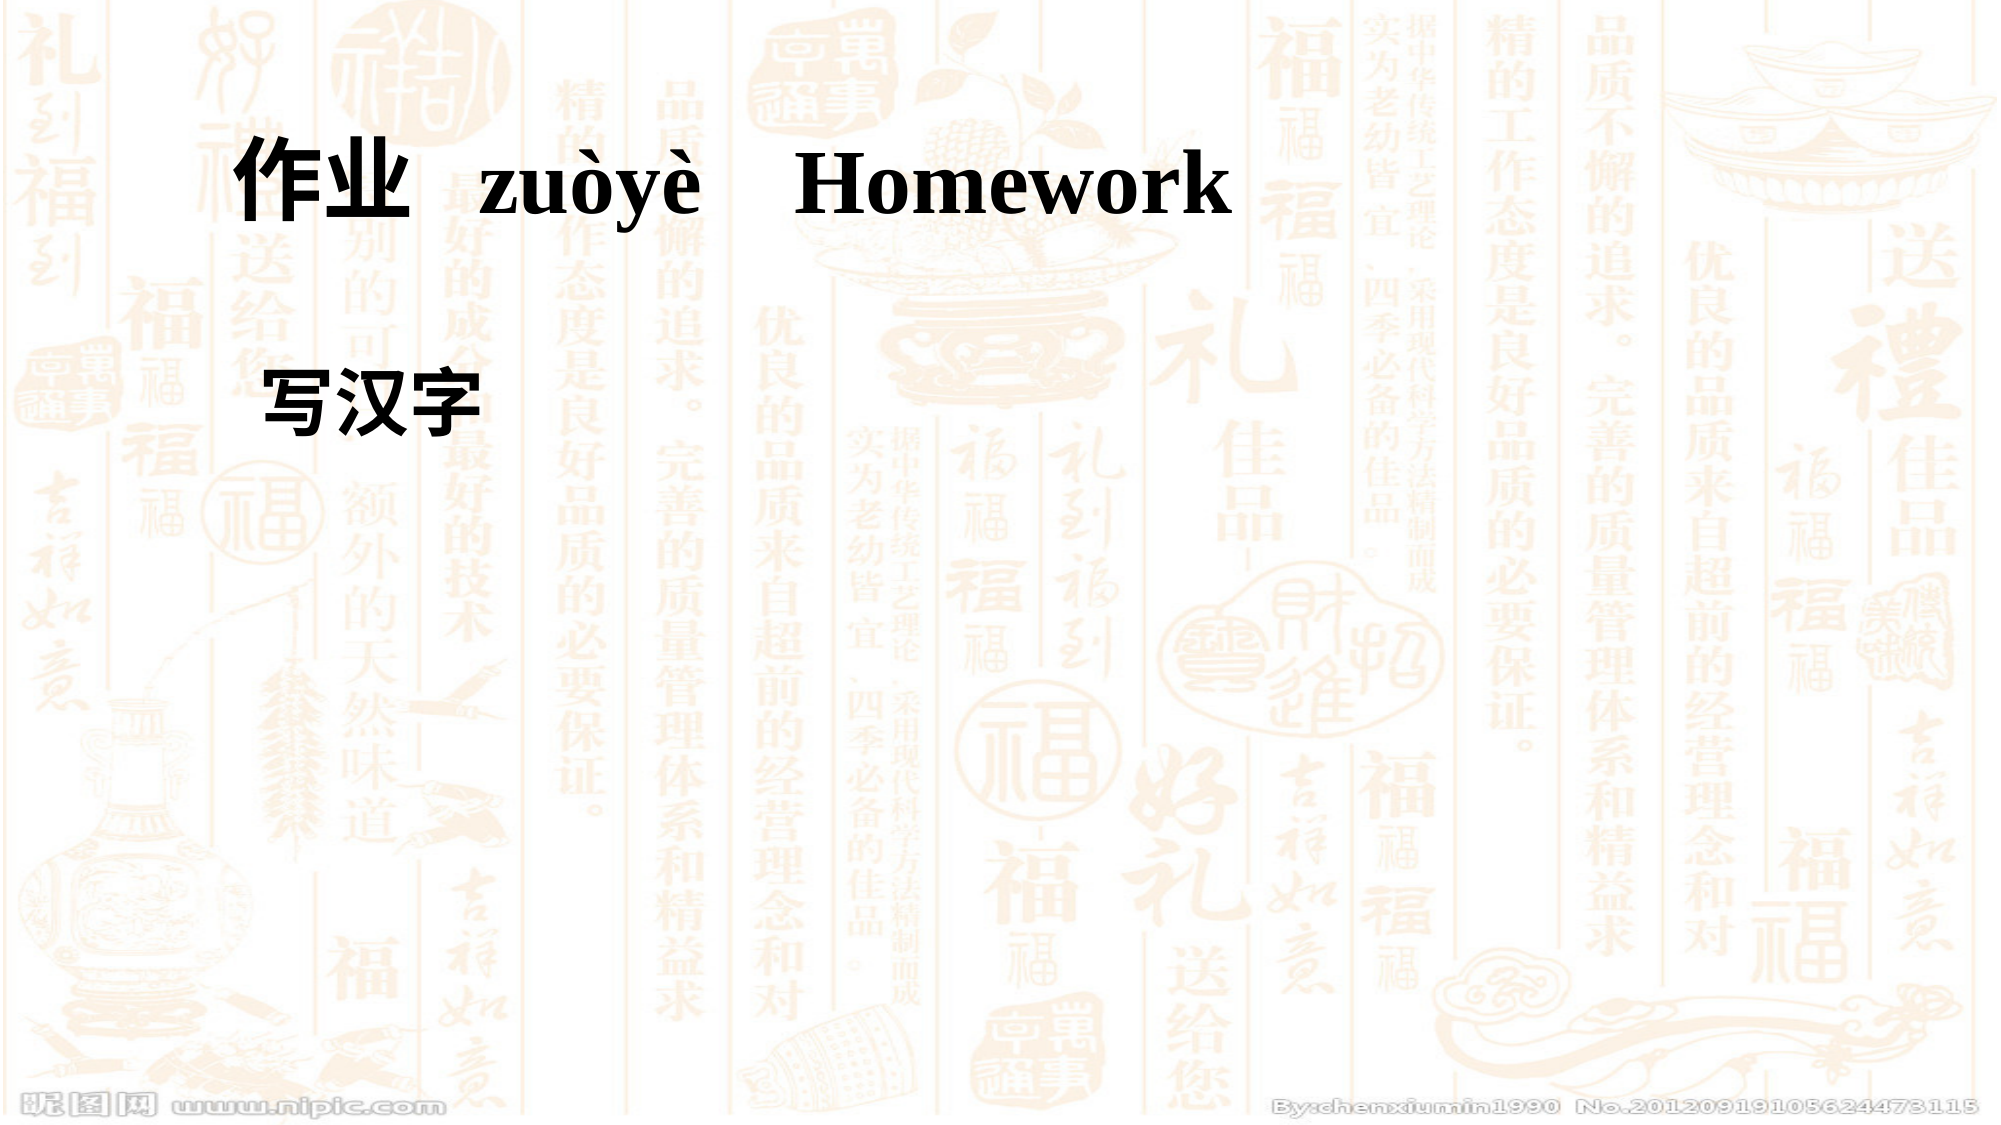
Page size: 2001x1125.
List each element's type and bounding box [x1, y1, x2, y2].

list [3, 0, 1997, 1125]
